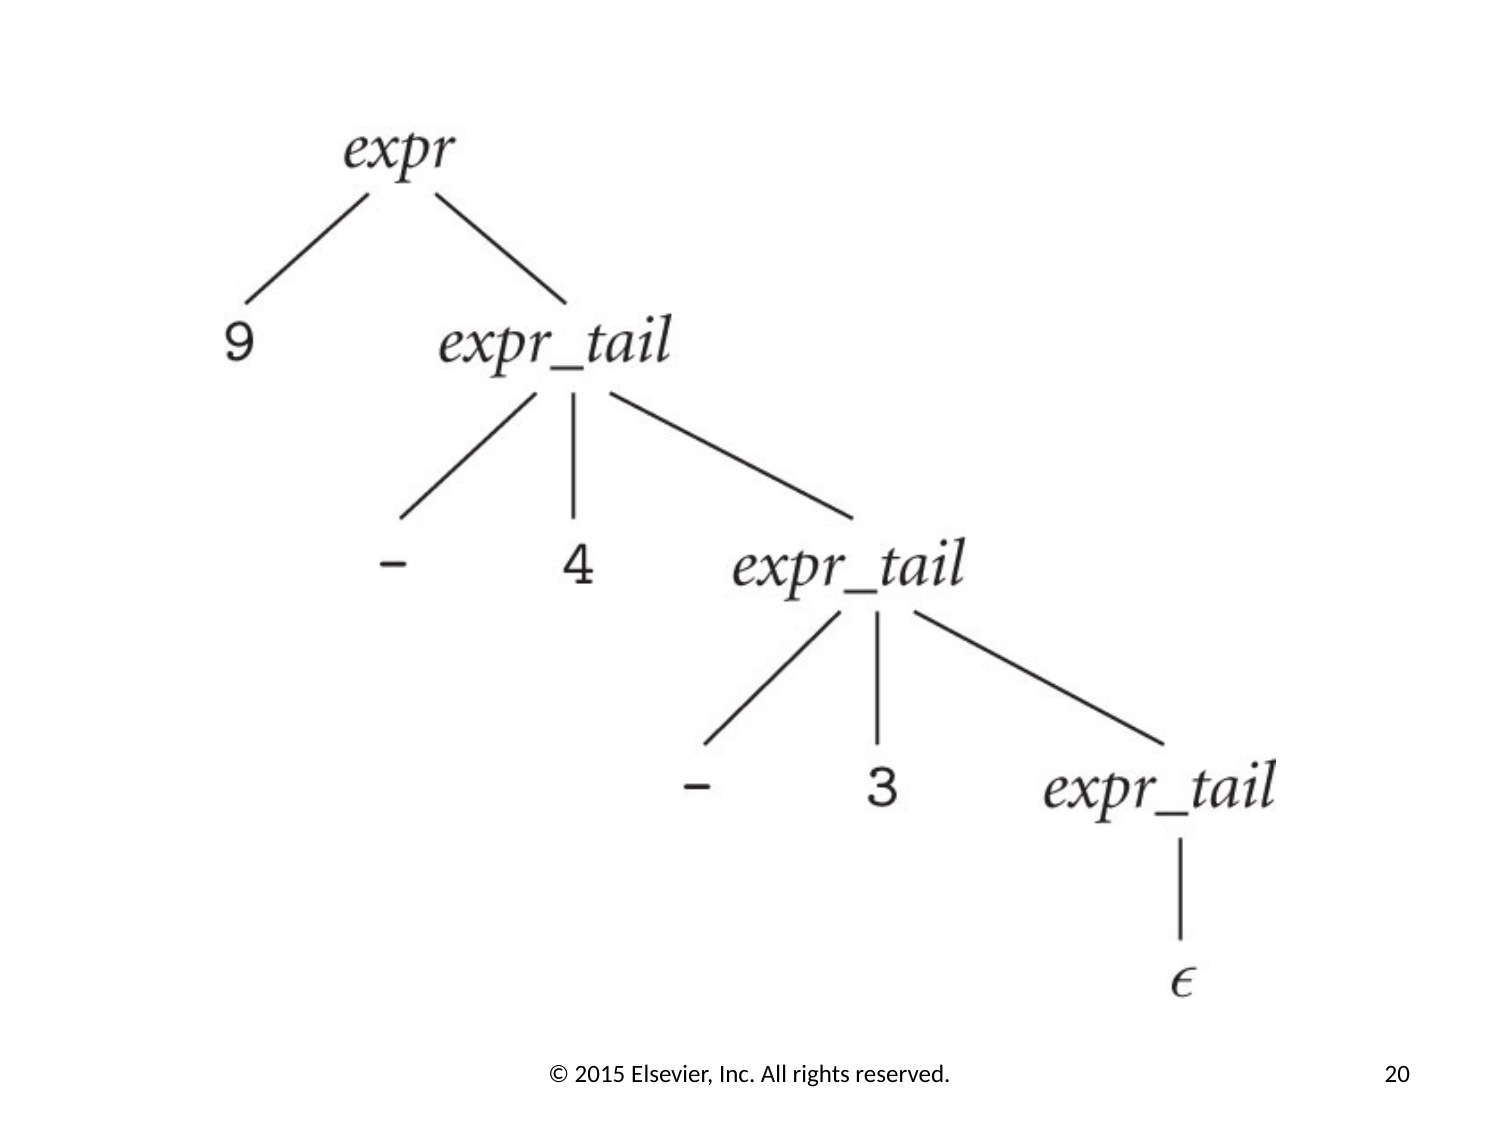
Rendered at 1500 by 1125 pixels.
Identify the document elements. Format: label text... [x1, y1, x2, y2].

slide_number 20 [1074, 1042, 1425, 1103]
picture [223, 112, 1276, 1013]
footer © 2015 Elsevier, Inc. All rights reserved. [512, 1042, 988, 1103]
